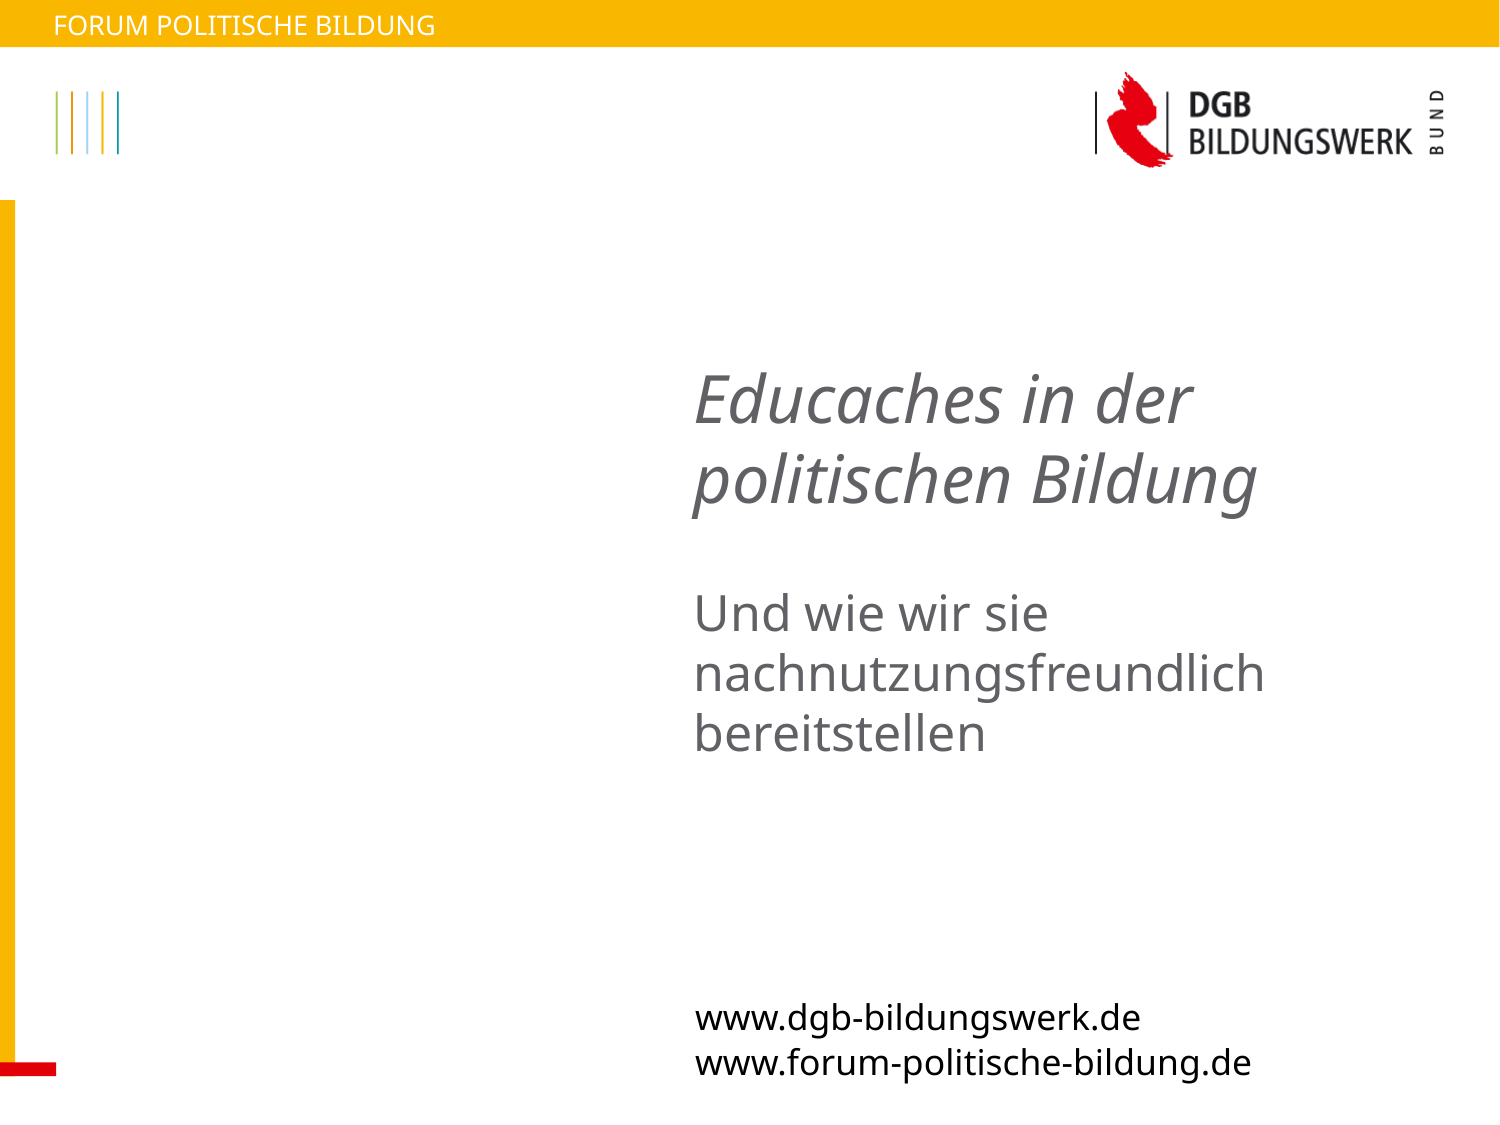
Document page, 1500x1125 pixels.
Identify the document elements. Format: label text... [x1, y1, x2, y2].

list Educaches in der politischen Bildung [678, 349, 1447, 574]
picture [55, 91, 119, 155]
picture [1095, 71, 1444, 168]
list Und wie wir sie nachnutzungsfreundlich bereitstellen [678, 574, 1447, 716]
